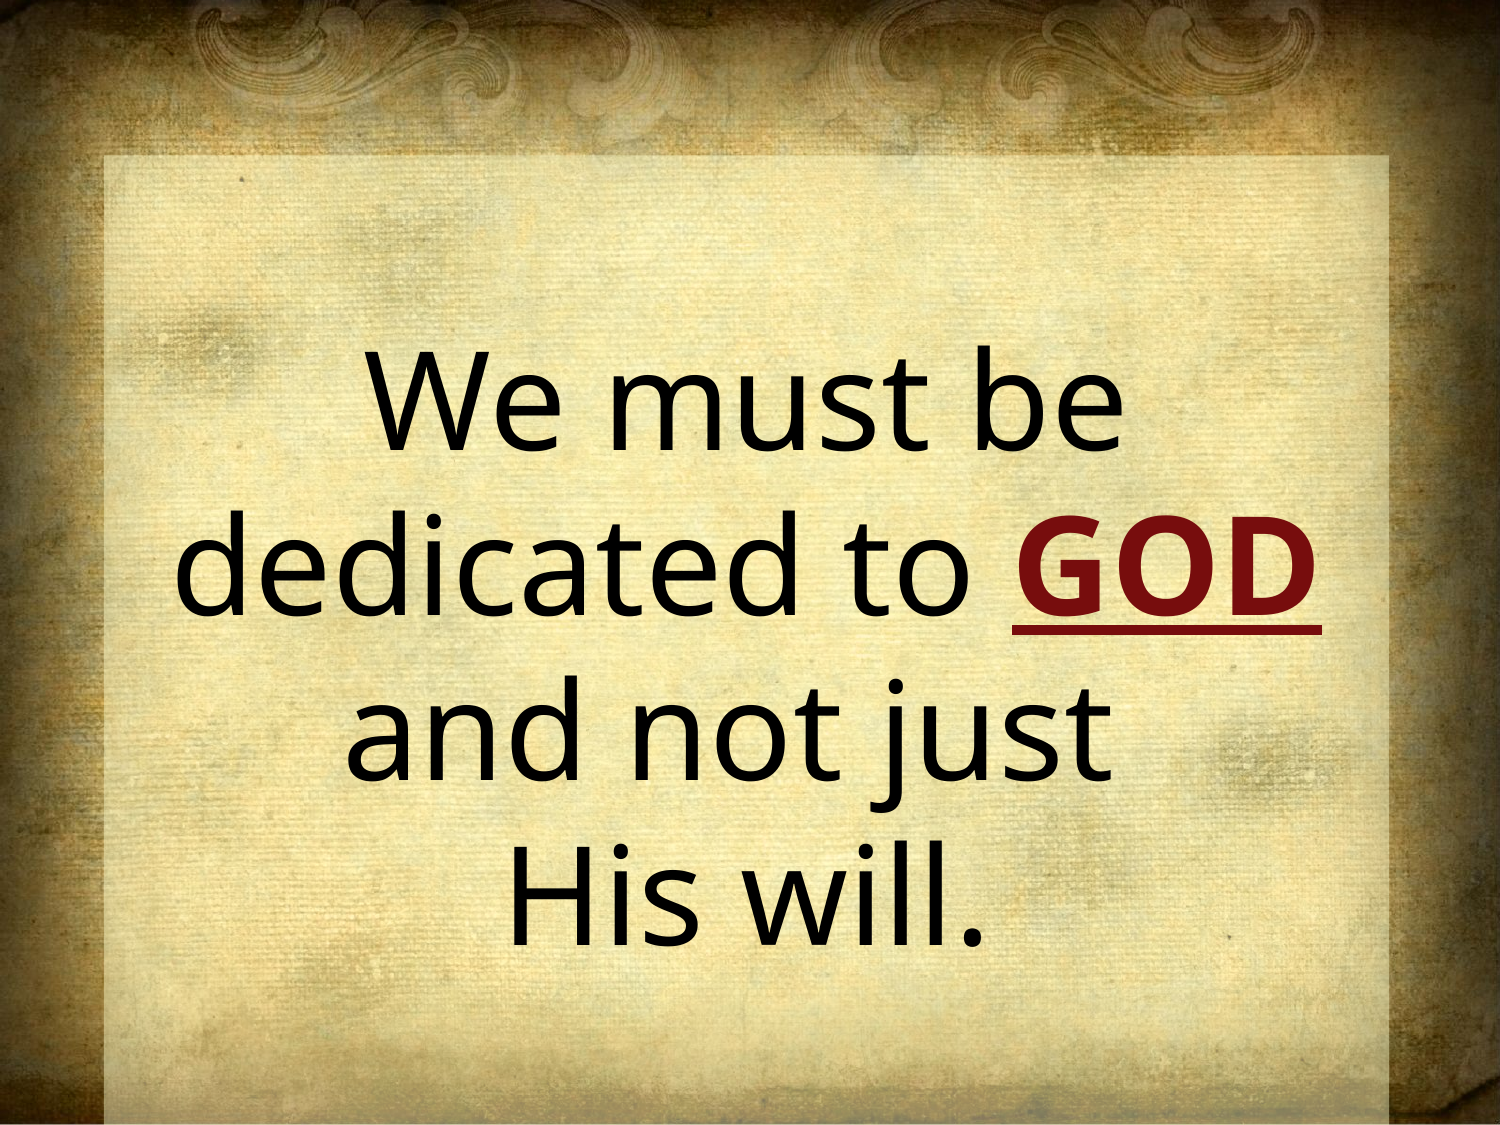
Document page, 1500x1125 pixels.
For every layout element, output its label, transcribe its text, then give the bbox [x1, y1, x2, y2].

text_box We must be dedicated to GOD and not just His will. [103, 155, 1390, 1125]
picture [0, 0, 1500, 1125]
